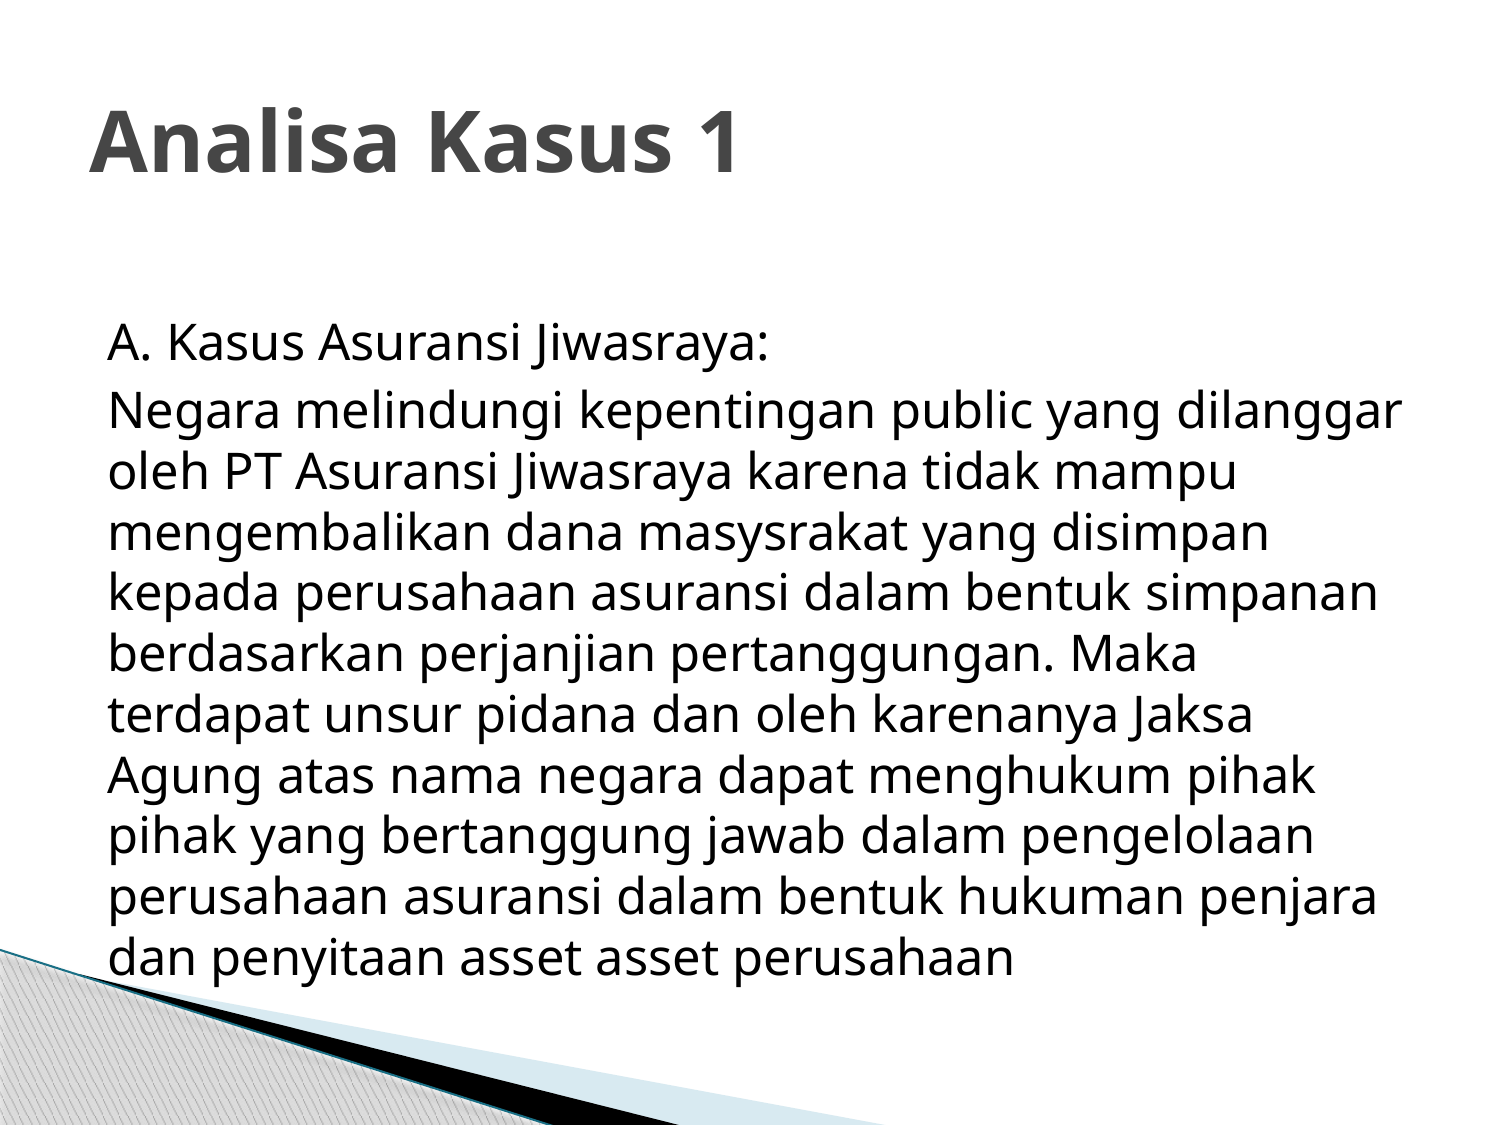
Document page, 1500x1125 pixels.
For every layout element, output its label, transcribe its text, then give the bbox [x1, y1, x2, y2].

title Analisa Kasus 1 [75, 45, 1425, 233]
list A. Kasus Asuransi Jiwasraya: Negara melindungi kepentingan public yang dilanggar oleh PT Asuransi Jiwasraya karena tidak mampu mengembalikan dana masysrakat yang disimpan kepada perusahaan asuransi dalam bentuk simpanan berdasarkan perjanjian pertanggungan. Maka terdapat unsur pidana dan oleh karenanya Jaksa Agung atas nama negara dapat menghukum pihak pihak yang bertanggung jawab dalam pengelolaan perusahaan asuransi dalam bentuk hukuman penjara dan penyitaan asset asset perusahaan [75, 302, 1425, 1046]
